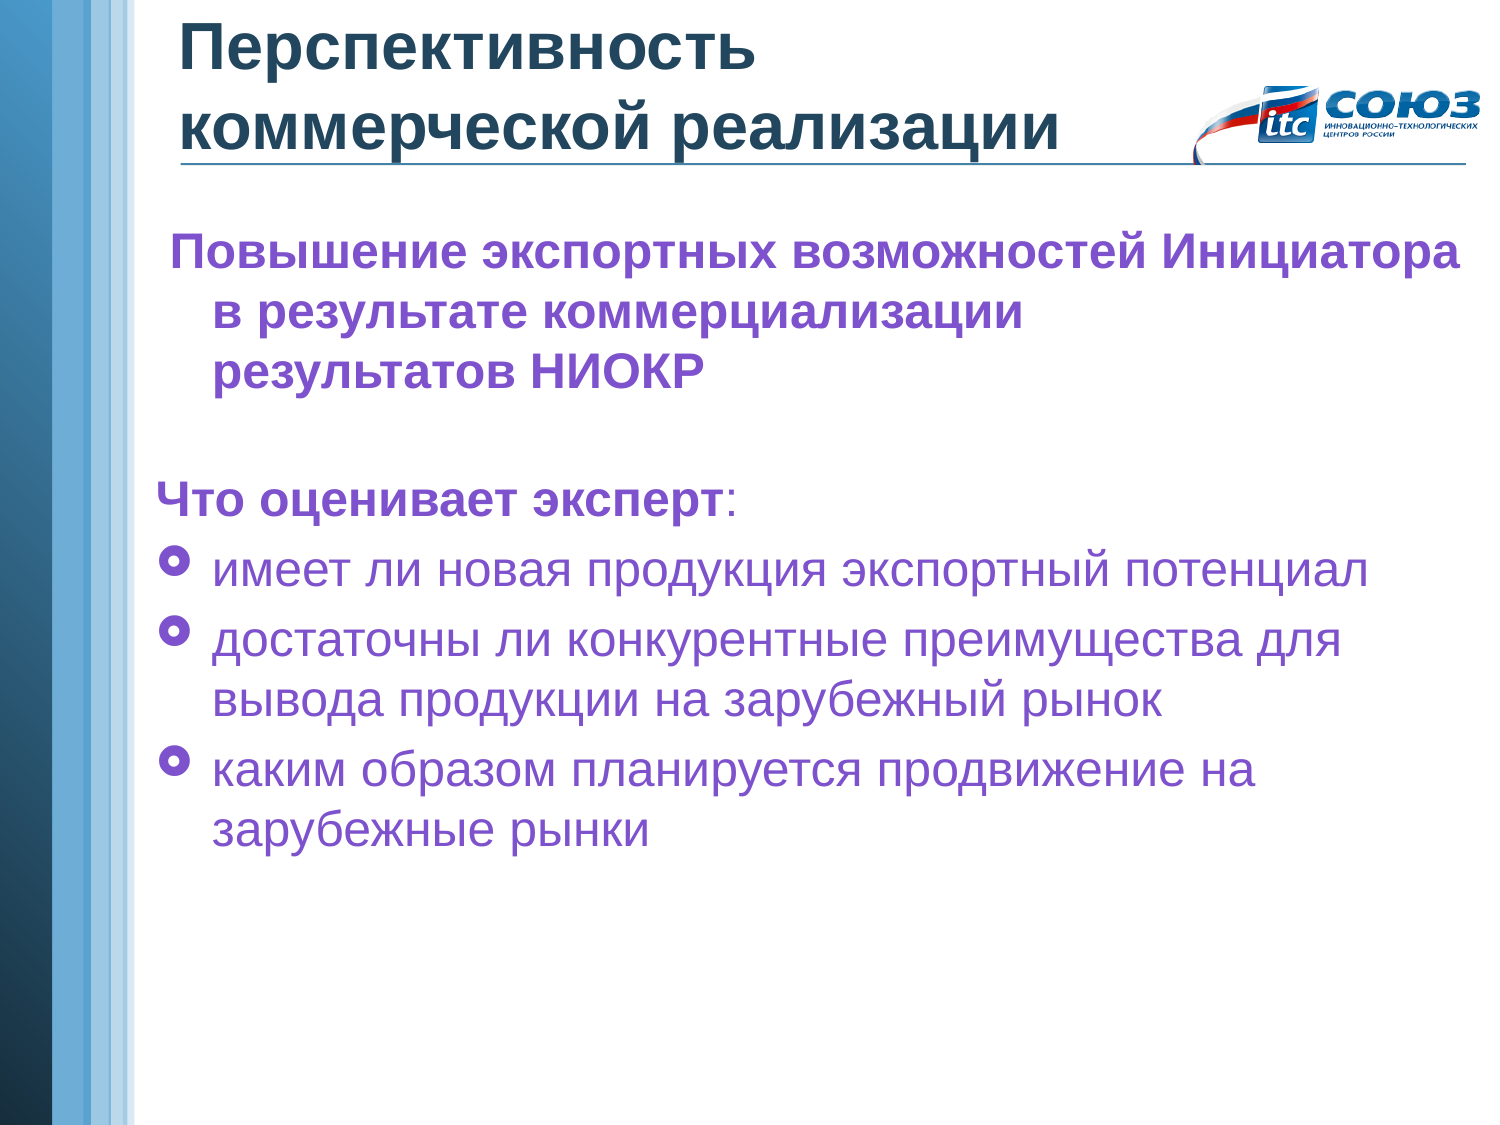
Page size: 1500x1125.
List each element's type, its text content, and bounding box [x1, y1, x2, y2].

title Перспективность коммерческой реализации [163, 0, 1477, 172]
list Повышение экспортных возможностей Инициатора в результате коммерциализации результатов НИОКР Что оценивает эксперт: имеет ли новая продукция экспортный потенциал достаточны ли конкурентные преимущества для вывода продукции на зарубежный рынок каким образом планируется продвижение на зарубежные рынки [140, 210, 1483, 1088]
